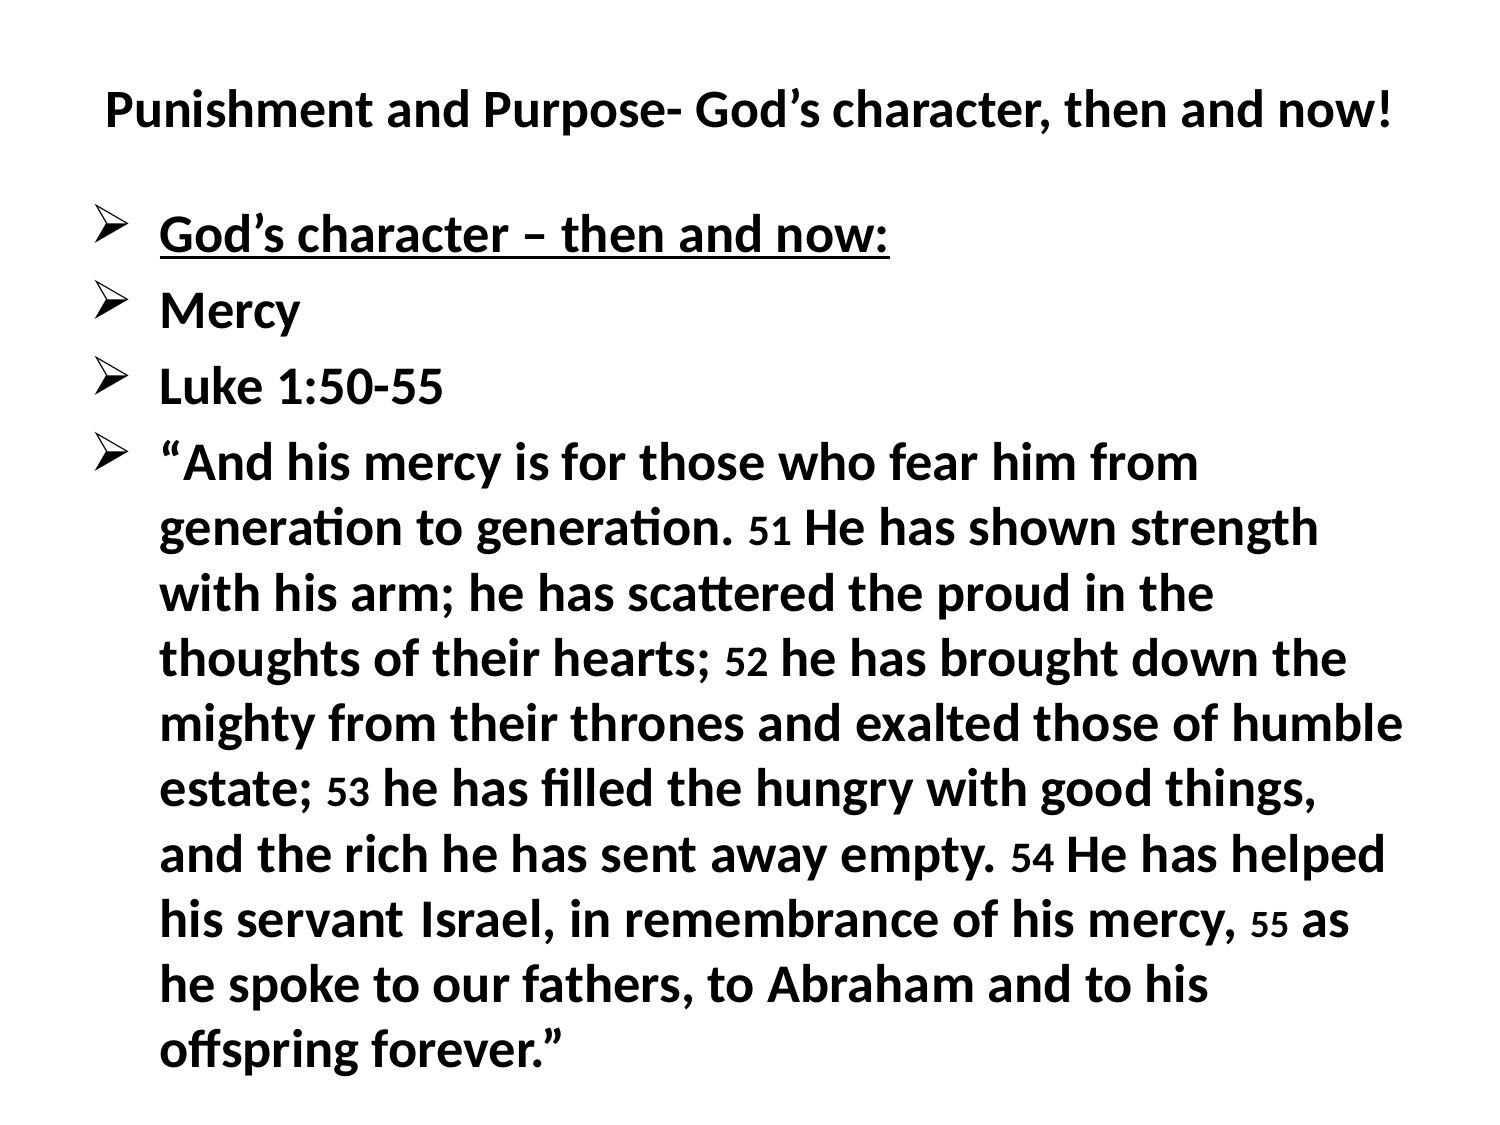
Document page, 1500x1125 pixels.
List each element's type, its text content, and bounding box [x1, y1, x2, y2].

title Punishment and Purpose- God’s character, then and now! [75, 45, 1425, 190]
list God’s character – then and now: Mercy Luke 1:50-55 “And his mercy is for those who fear him from generation to generation. 51 He has shown strength with his arm; he has scattered the proud in the thoughts of their hearts; 52 he has brought down the mighty from their thrones and exalted those of humble estate; 53 he has filled the hungry with good things, and the rich he has sent away empty. 54 He has helped his servant Israel, in remembrance of his mercy, 55 as he spoke to our fathers, to Abraham and to his offspring forever.” [75, 190, 1425, 1093]
